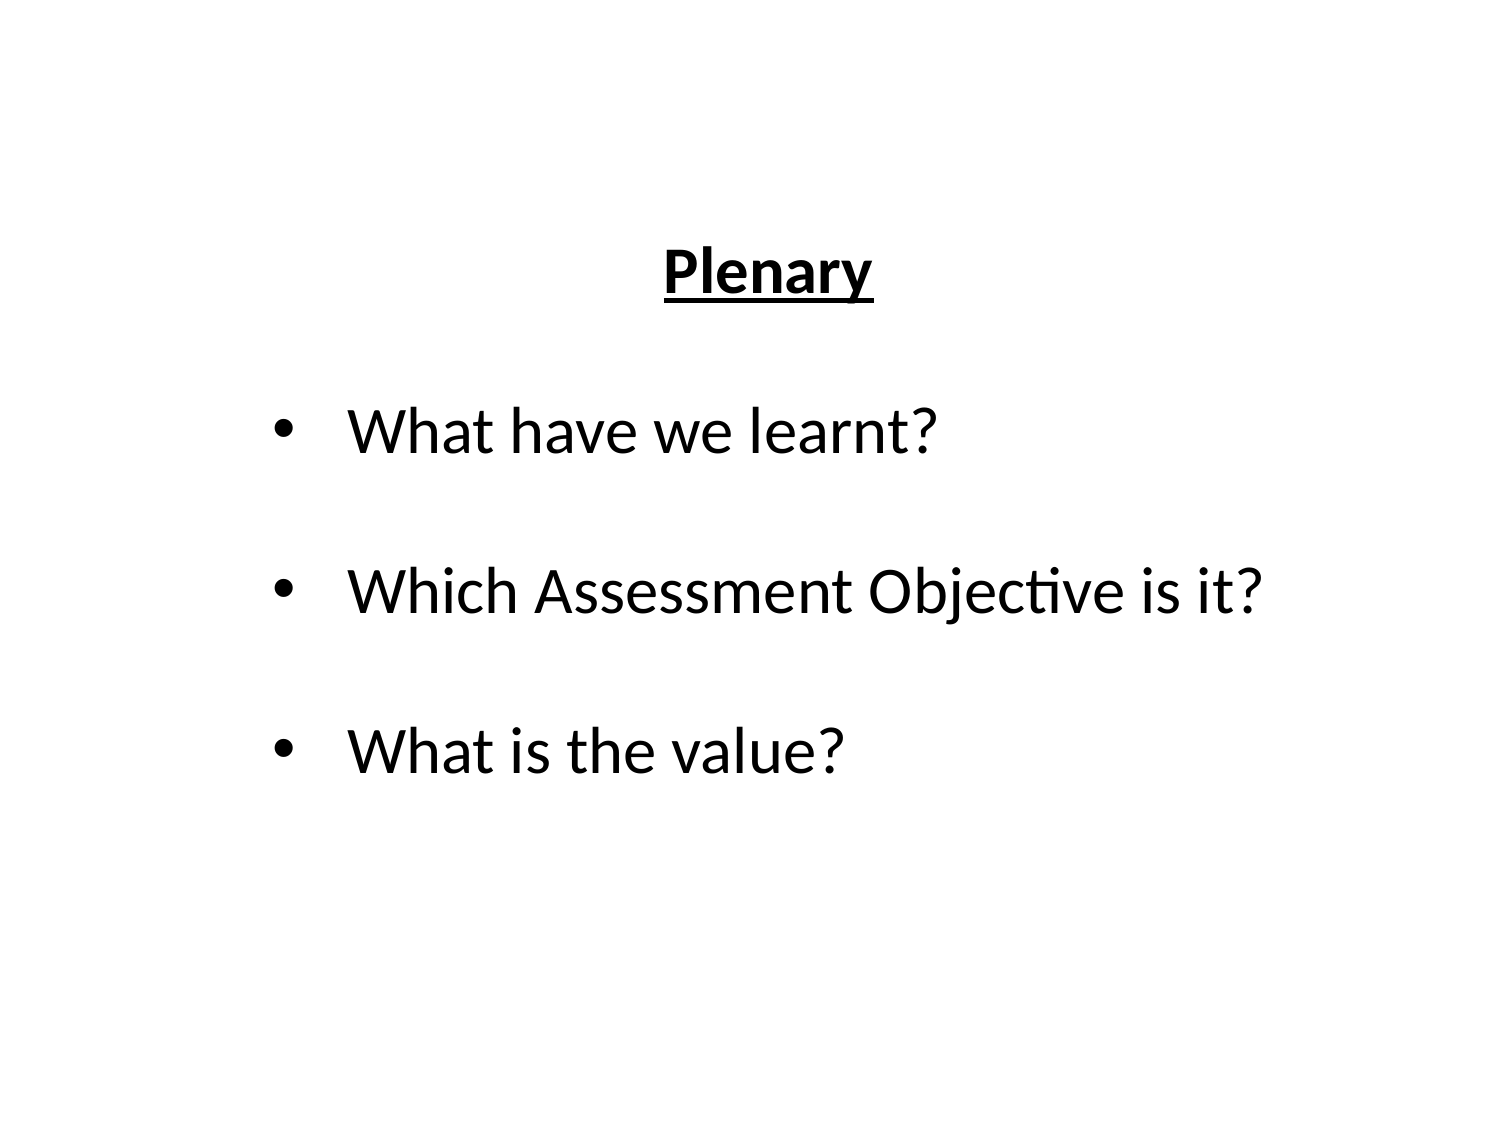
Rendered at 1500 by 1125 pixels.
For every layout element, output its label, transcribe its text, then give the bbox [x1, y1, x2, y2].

text_box Plenary What have we learnt? Which Assessment Objective is it? What is the value? [257, 219, 1281, 795]
